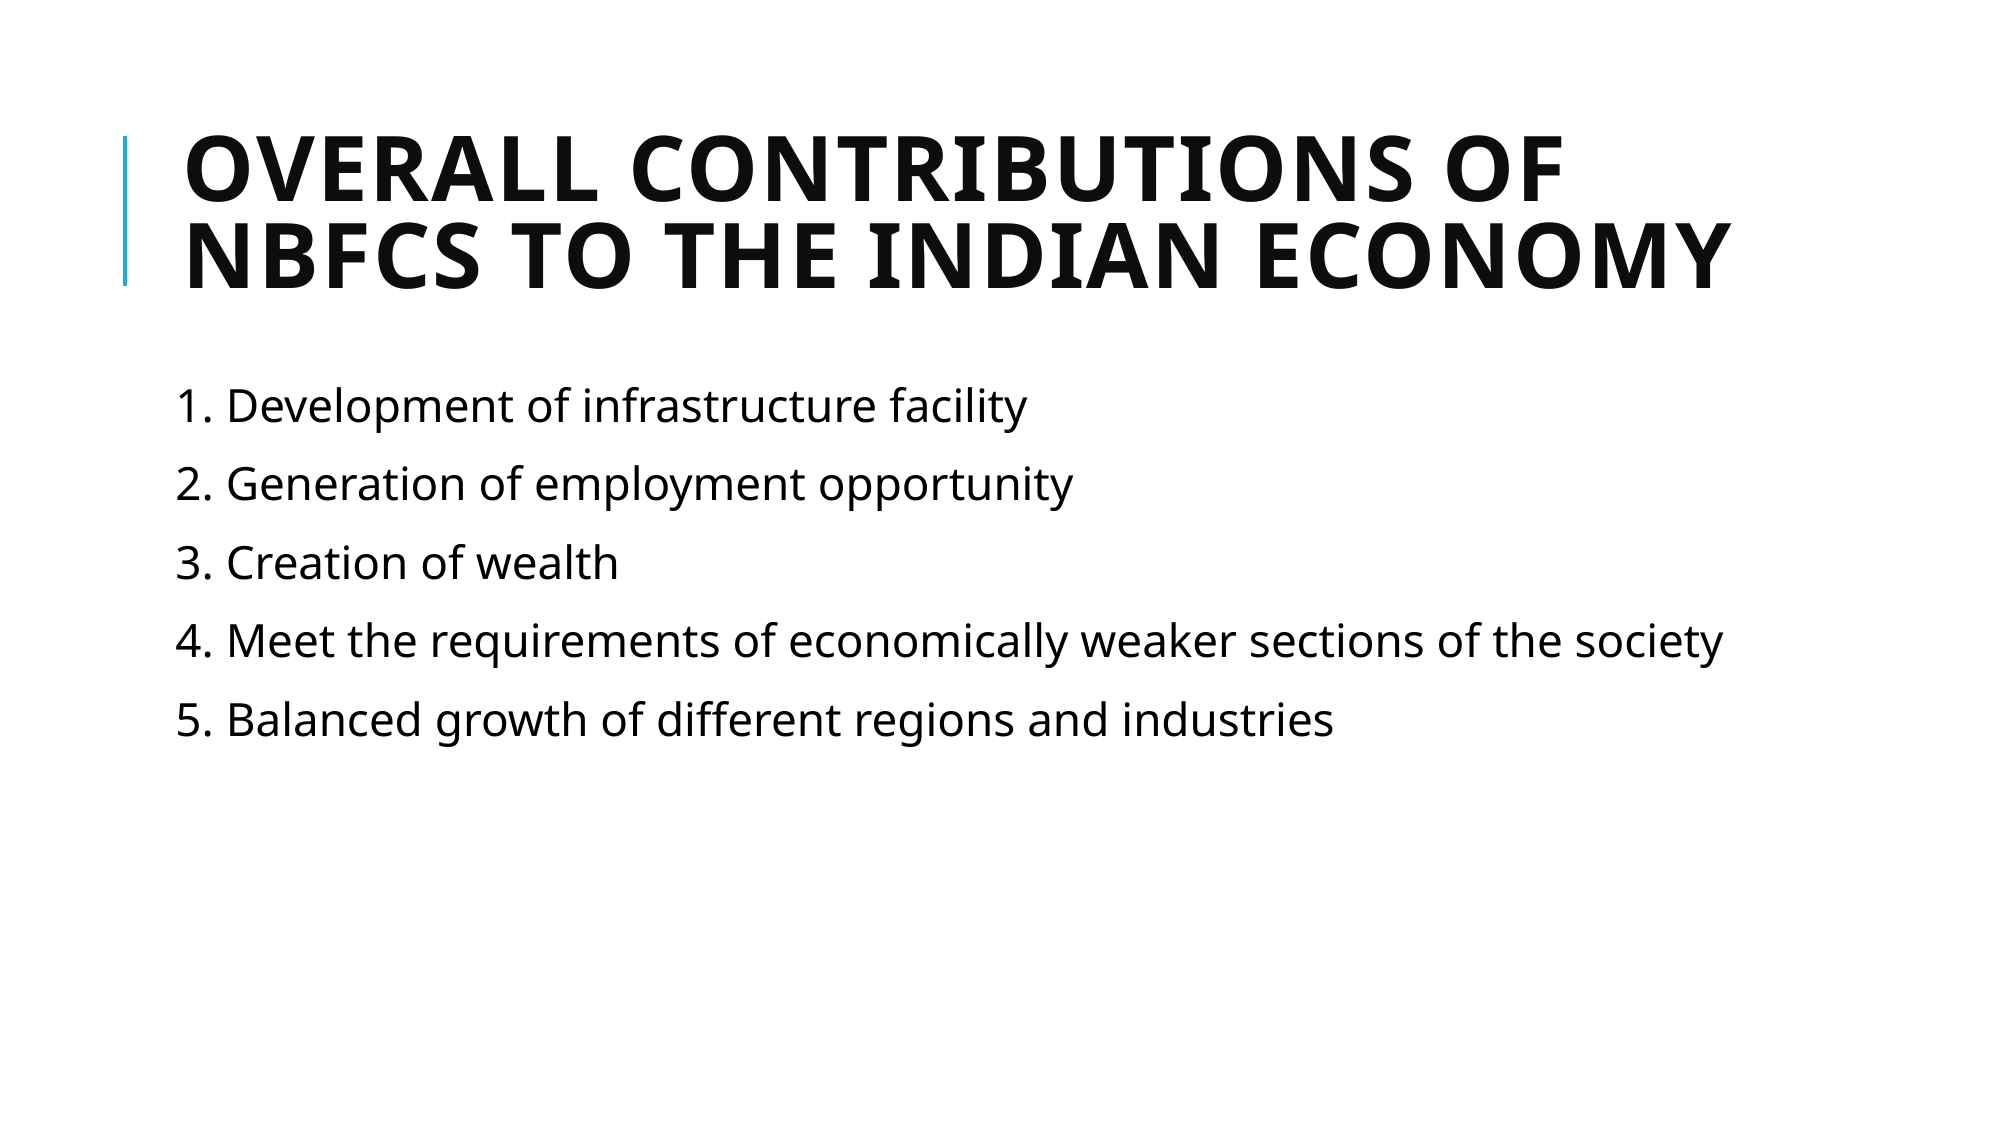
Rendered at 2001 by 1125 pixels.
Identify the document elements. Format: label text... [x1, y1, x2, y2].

title Overall contributions of NBFCs to the Indian Economy [168, 96, 1763, 342]
list 1. Development of infrastructure facility 2. Generation of employment opportunity 3. Creation of wealth 4. Meet the requirements of economically weaker sections of the society 5. Balanced growth of different regions and industries [168, 375, 1763, 1035]
